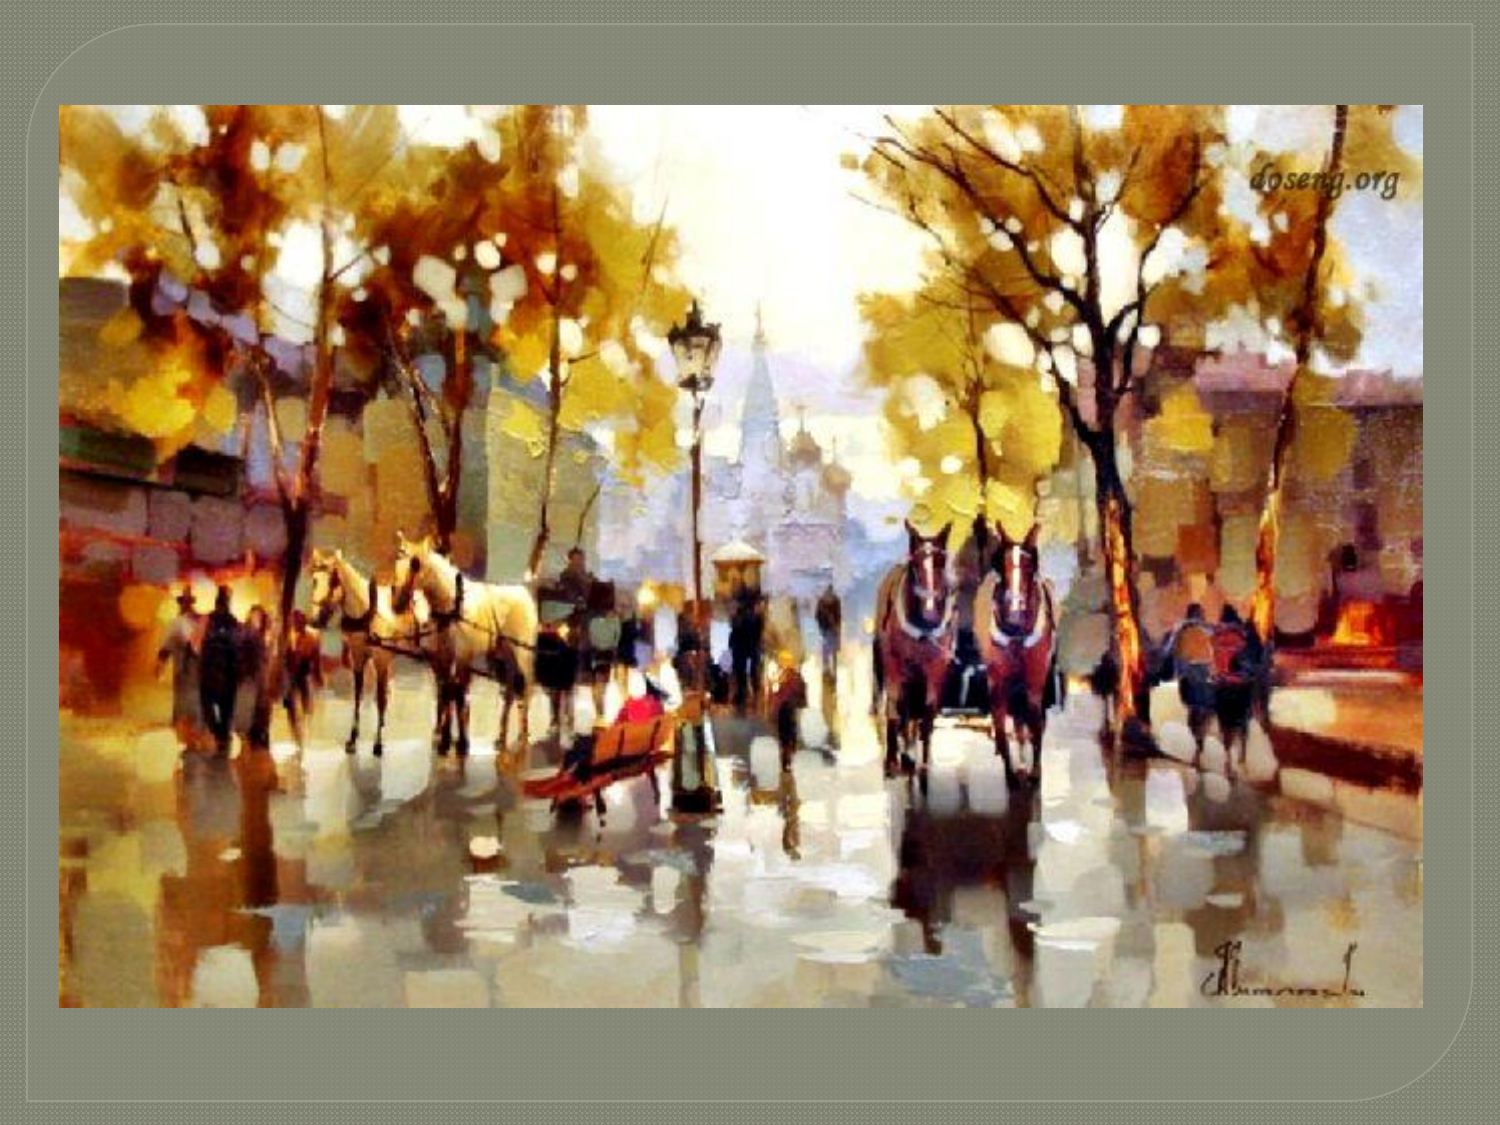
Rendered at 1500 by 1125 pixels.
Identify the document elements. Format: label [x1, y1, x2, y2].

picture [59, 105, 1424, 1008]
